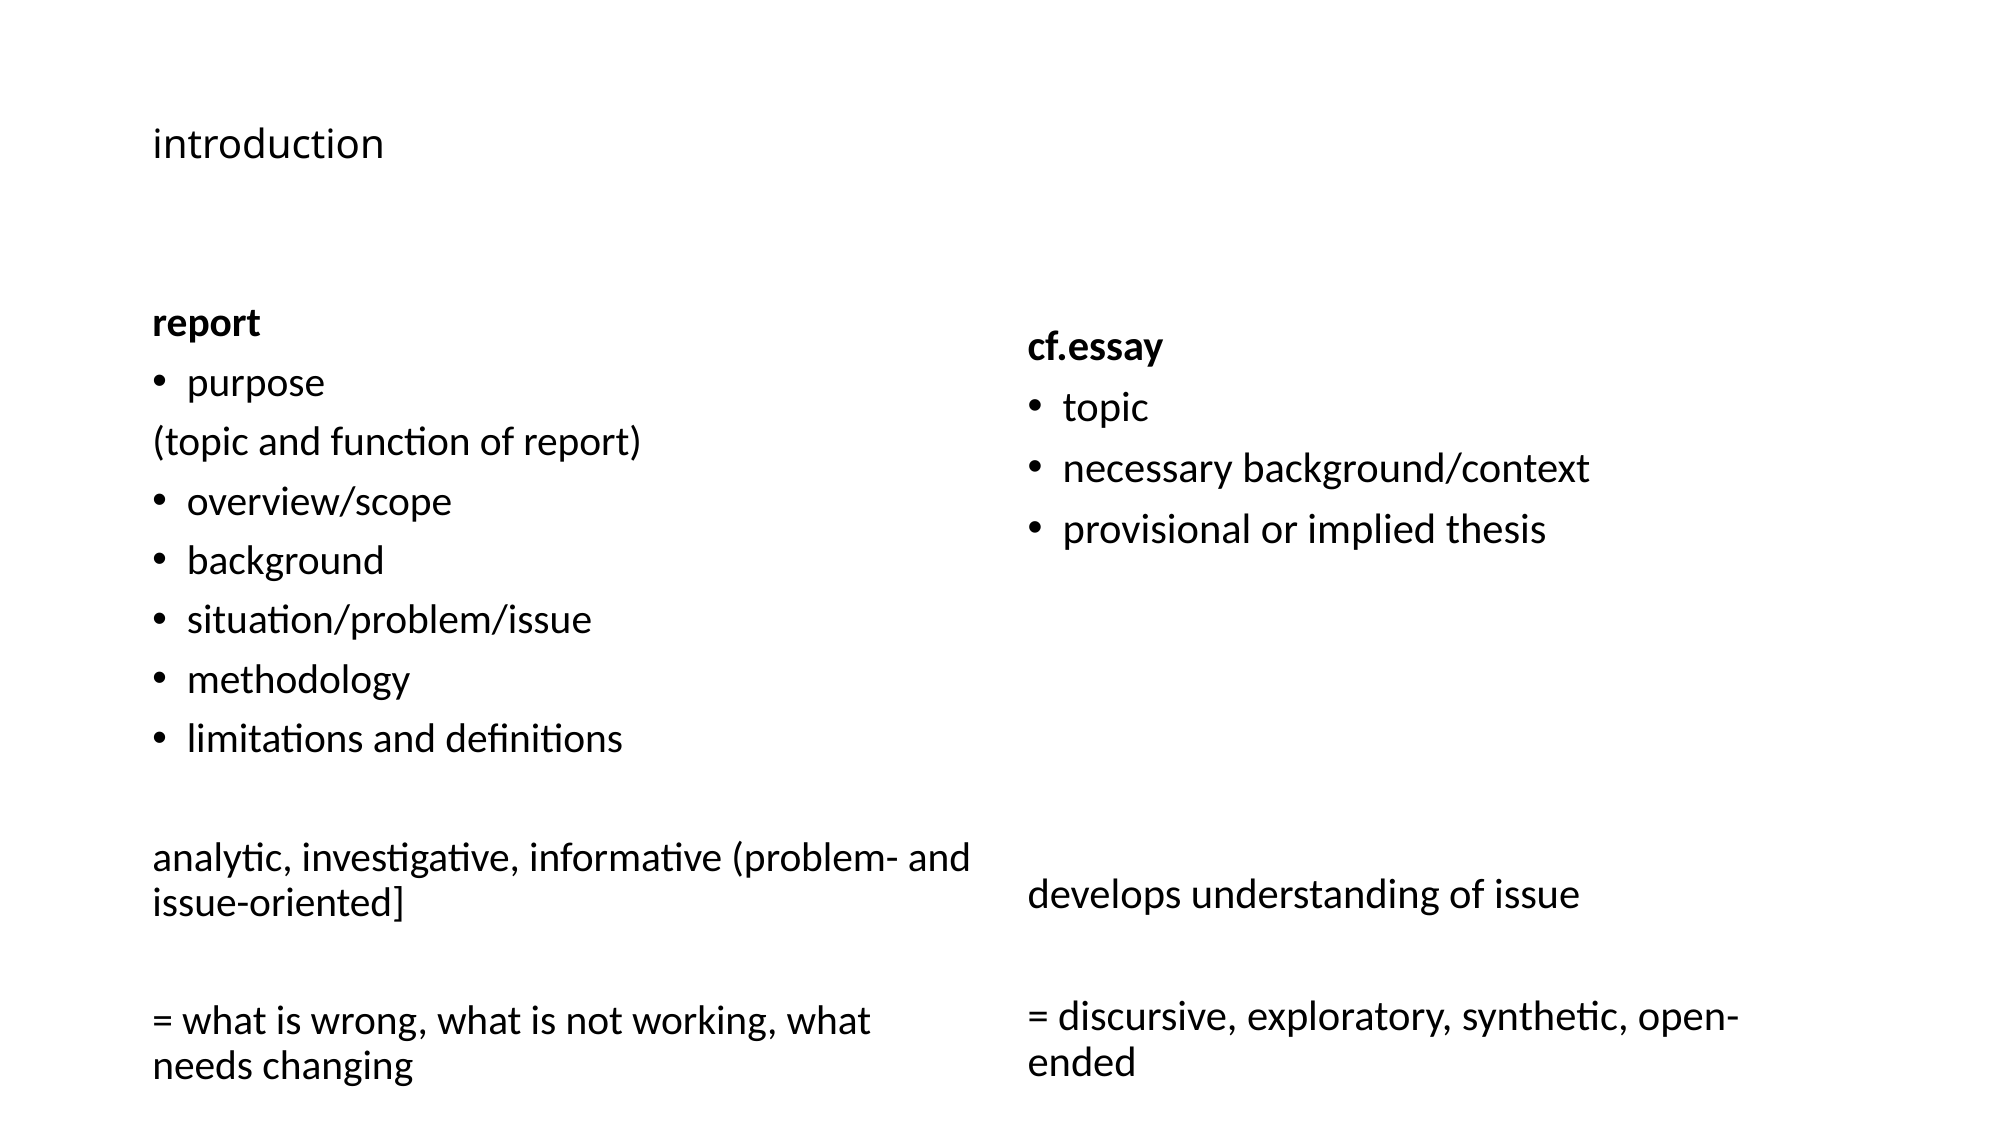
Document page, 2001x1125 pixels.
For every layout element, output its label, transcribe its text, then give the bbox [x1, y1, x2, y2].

list report purpose (topic and function of report) overview/scope background situation/problem/issue methodology limitations and definitions analytic, investigative, informative (problem- and issue-oriented] = what is wrong, what is not working, what needs changing [137, 293, 988, 1104]
title introduction [137, 72, 1863, 175]
list cf.essay topic necessary background/context provisional or implied thesis develops understanding of issue = discursive, exploratory, synthetic, open-ended [1012, 316, 1863, 1104]
